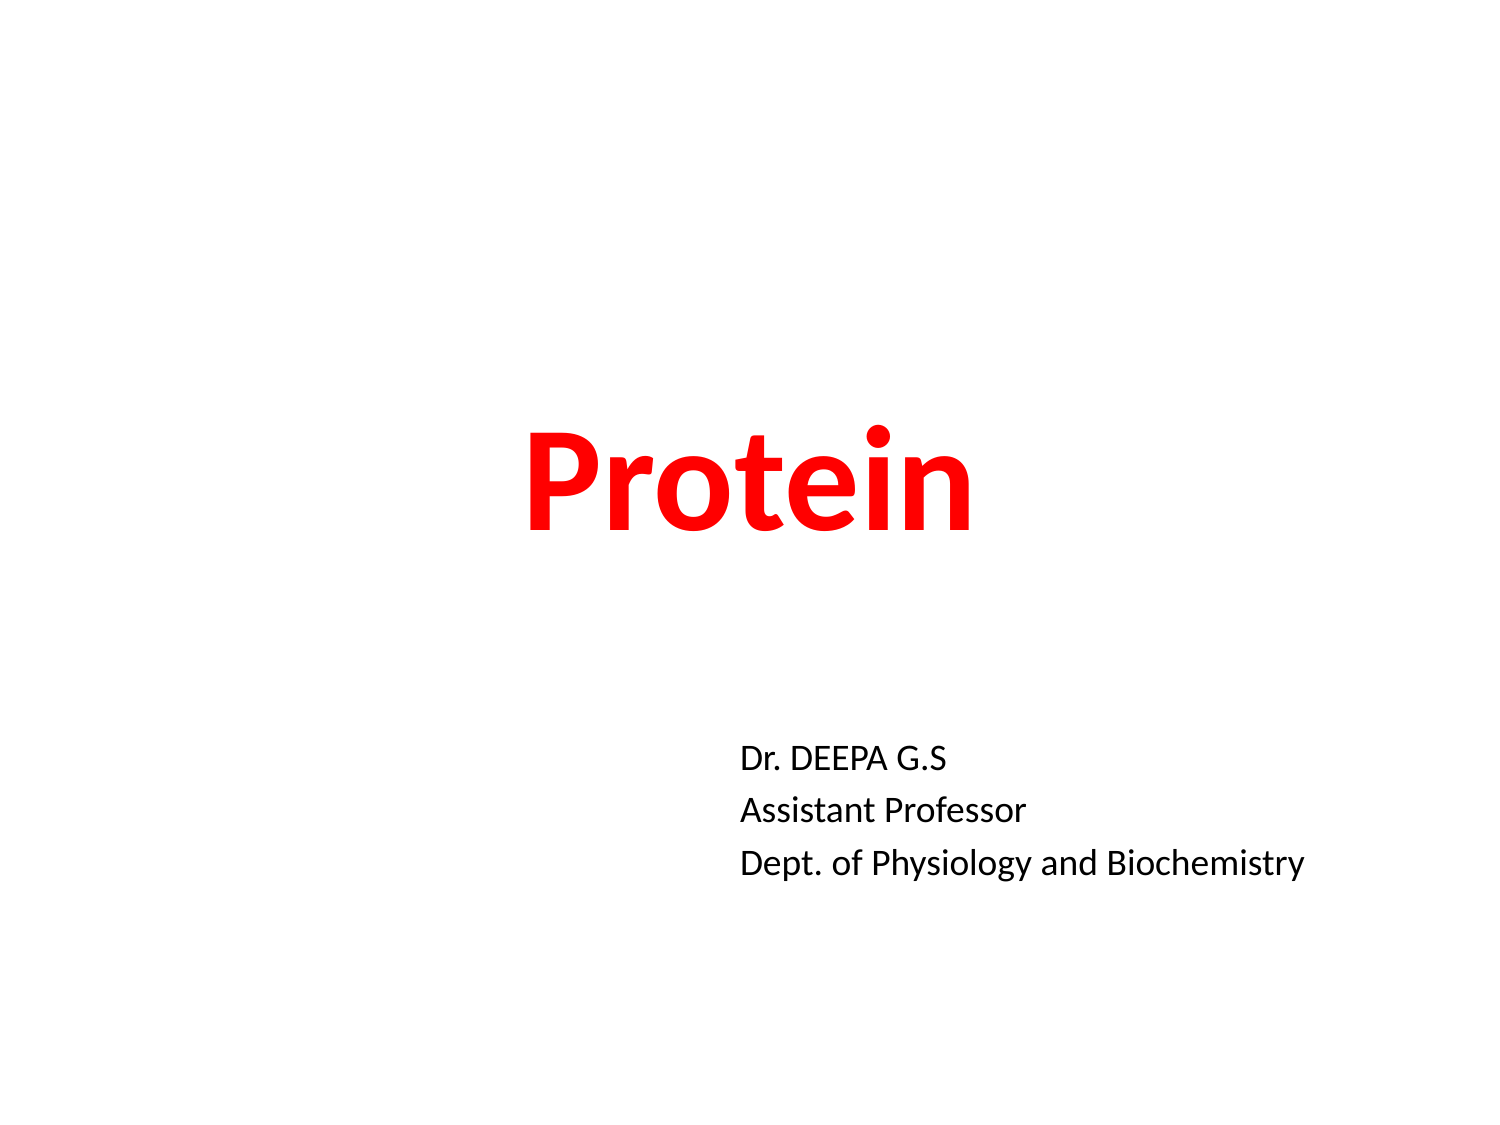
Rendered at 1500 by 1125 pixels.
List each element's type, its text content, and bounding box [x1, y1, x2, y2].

subtitle Dr. DEEPA G.S Assistant Professor Dept. of Physiology and Biochemistry [725, 725, 1338, 925]
title Protein [112, 349, 1388, 591]
